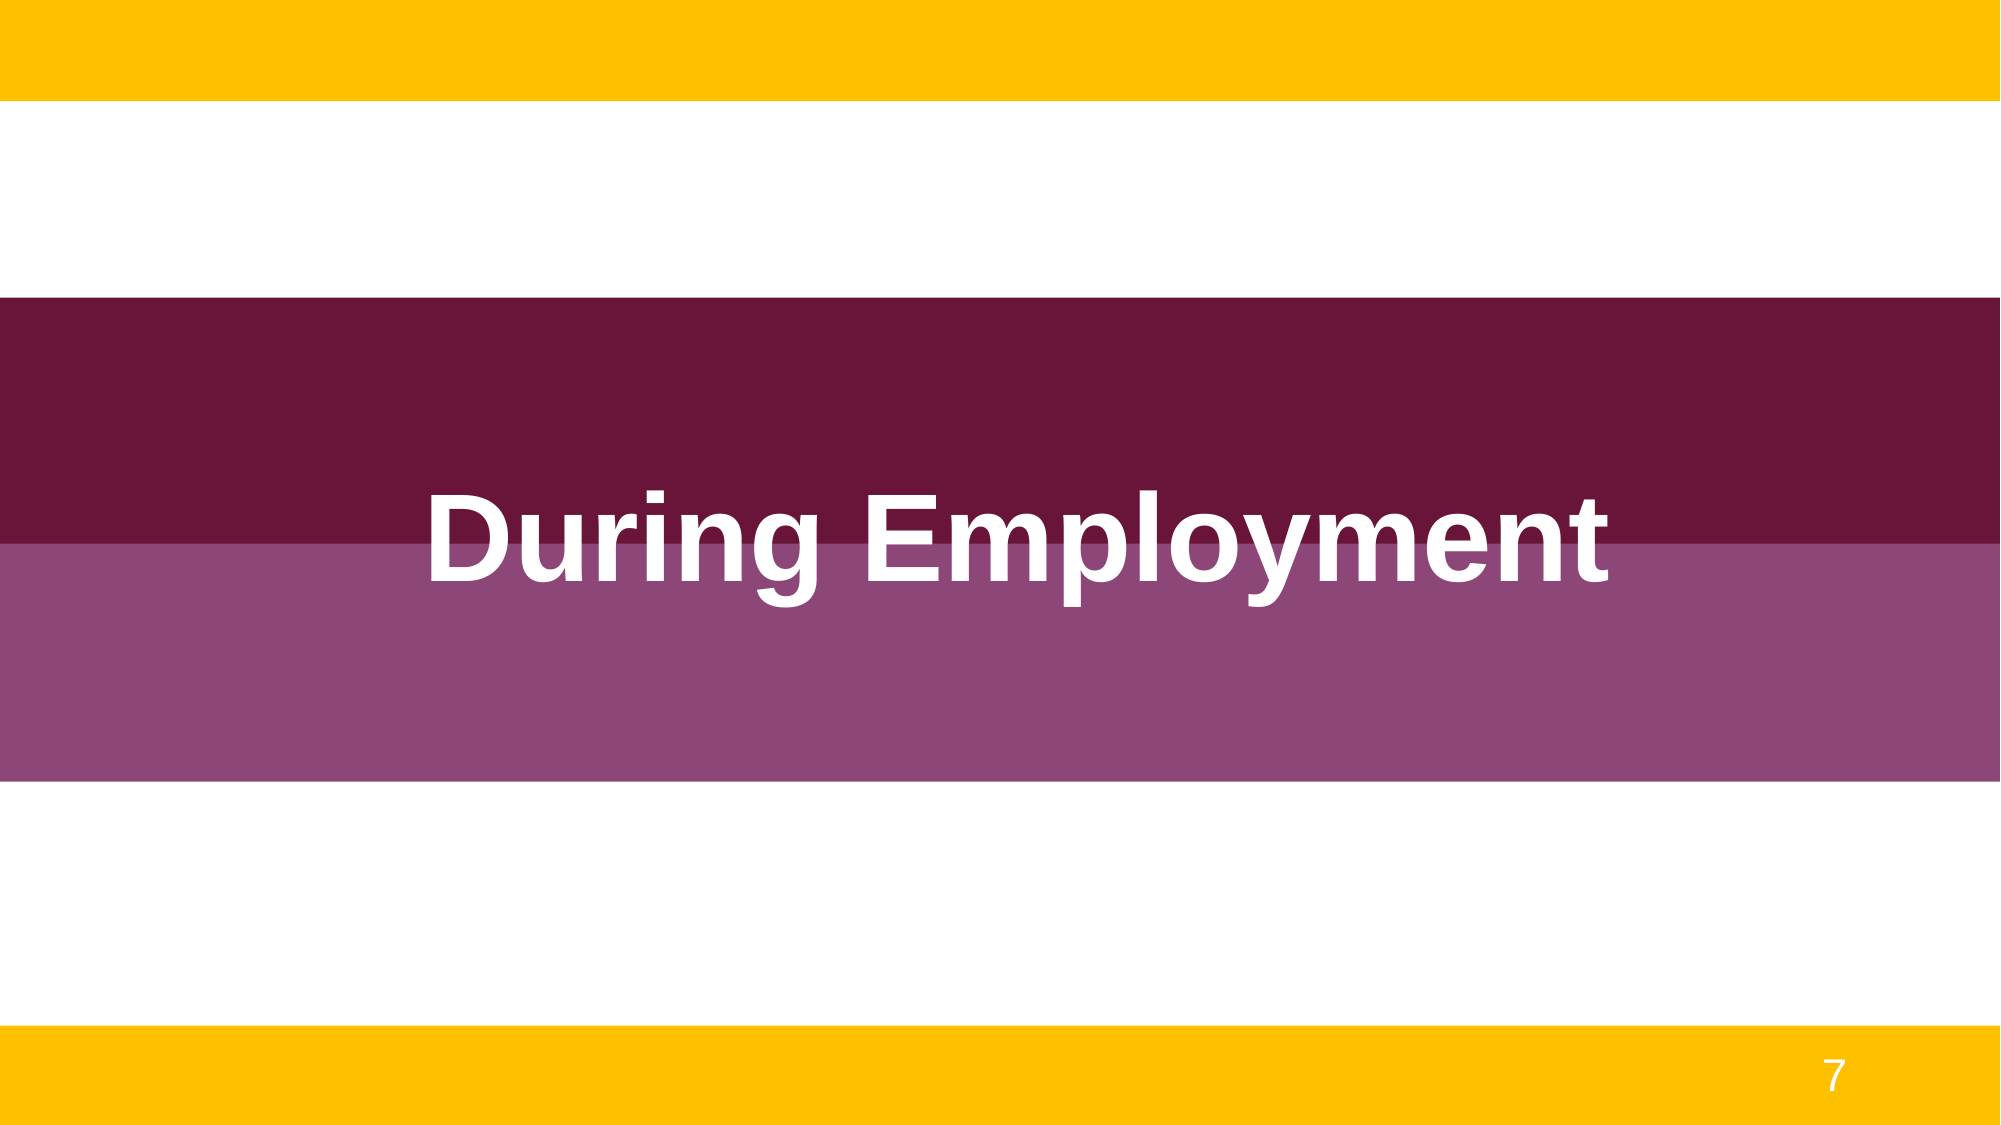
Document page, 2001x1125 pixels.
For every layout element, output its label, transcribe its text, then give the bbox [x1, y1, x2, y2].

text_box [0, 545, 2000, 783]
text_box [0, 0, 2000, 102]
title During Employment [249, 224, 1750, 617]
text_box [1750, 297, 2000, 545]
text_box [0, 1025, 2000, 1125]
slide_number 7 [1412, 1042, 1863, 1103]
text_box [0, 297, 249, 545]
